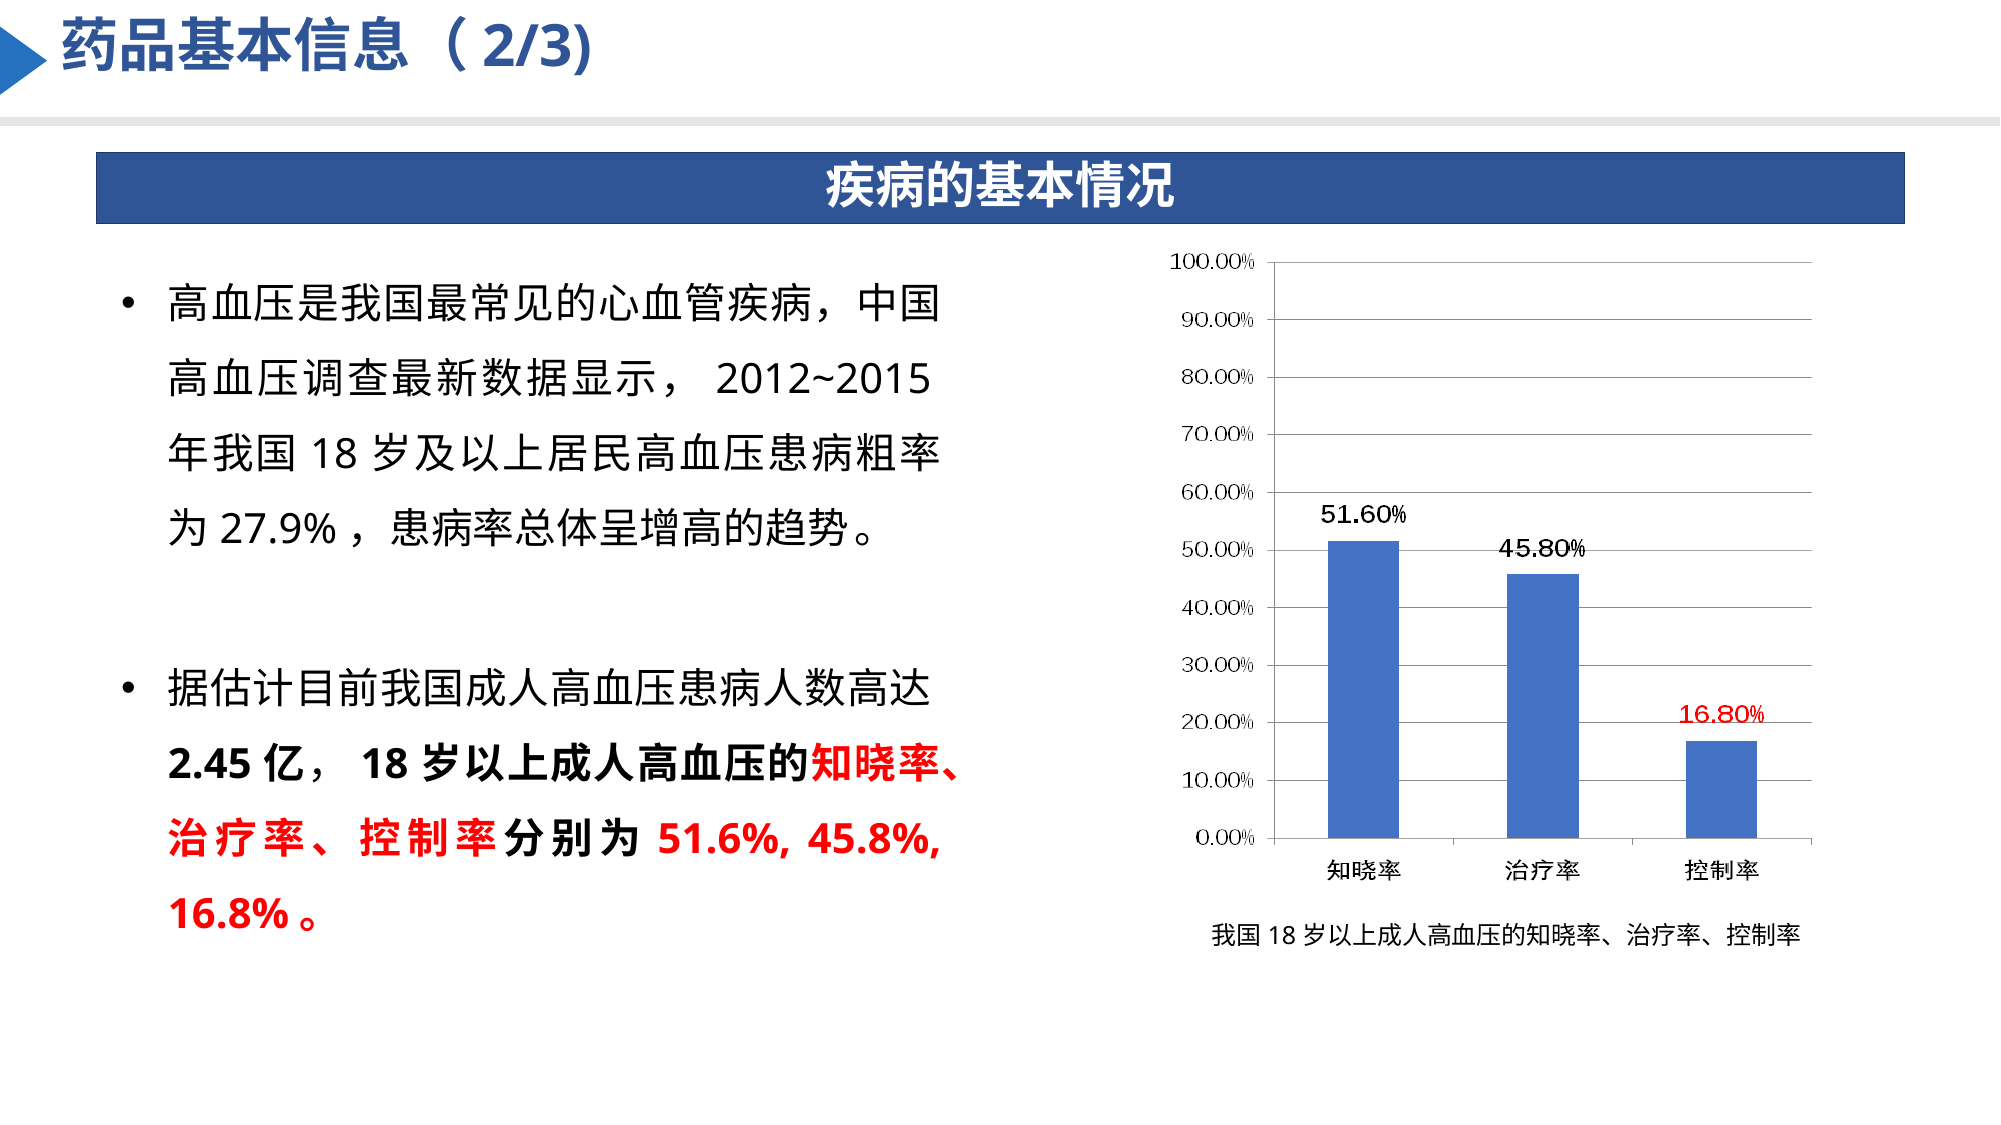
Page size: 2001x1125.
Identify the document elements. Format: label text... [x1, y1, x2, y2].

text_box 我国18岁以上成人高血压的知晓率、治疗率、控制率 [1173, 912, 1840, 958]
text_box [1146, 237, 1835, 906]
text_box 药品基本信息（2/3) [45, 0, 1241, 113]
list 疾病的基本情况 [96, 152, 1905, 224]
text_box [0, 26, 45, 95]
list 高血压是我国最常见的心血管疾病，中国高血压调查最新数据显示，2012~2015年我国18岁及以上居民高血压患病粗率为27.9%，患病率总体呈增高的趋势 。 据估计目前我国成人高血压患病人数高达2.45亿，18岁以上成人高血压的知晓率、治疗率、控制率分别为51.6%, 45.8%, 16.8%。 [47, 244, 957, 981]
